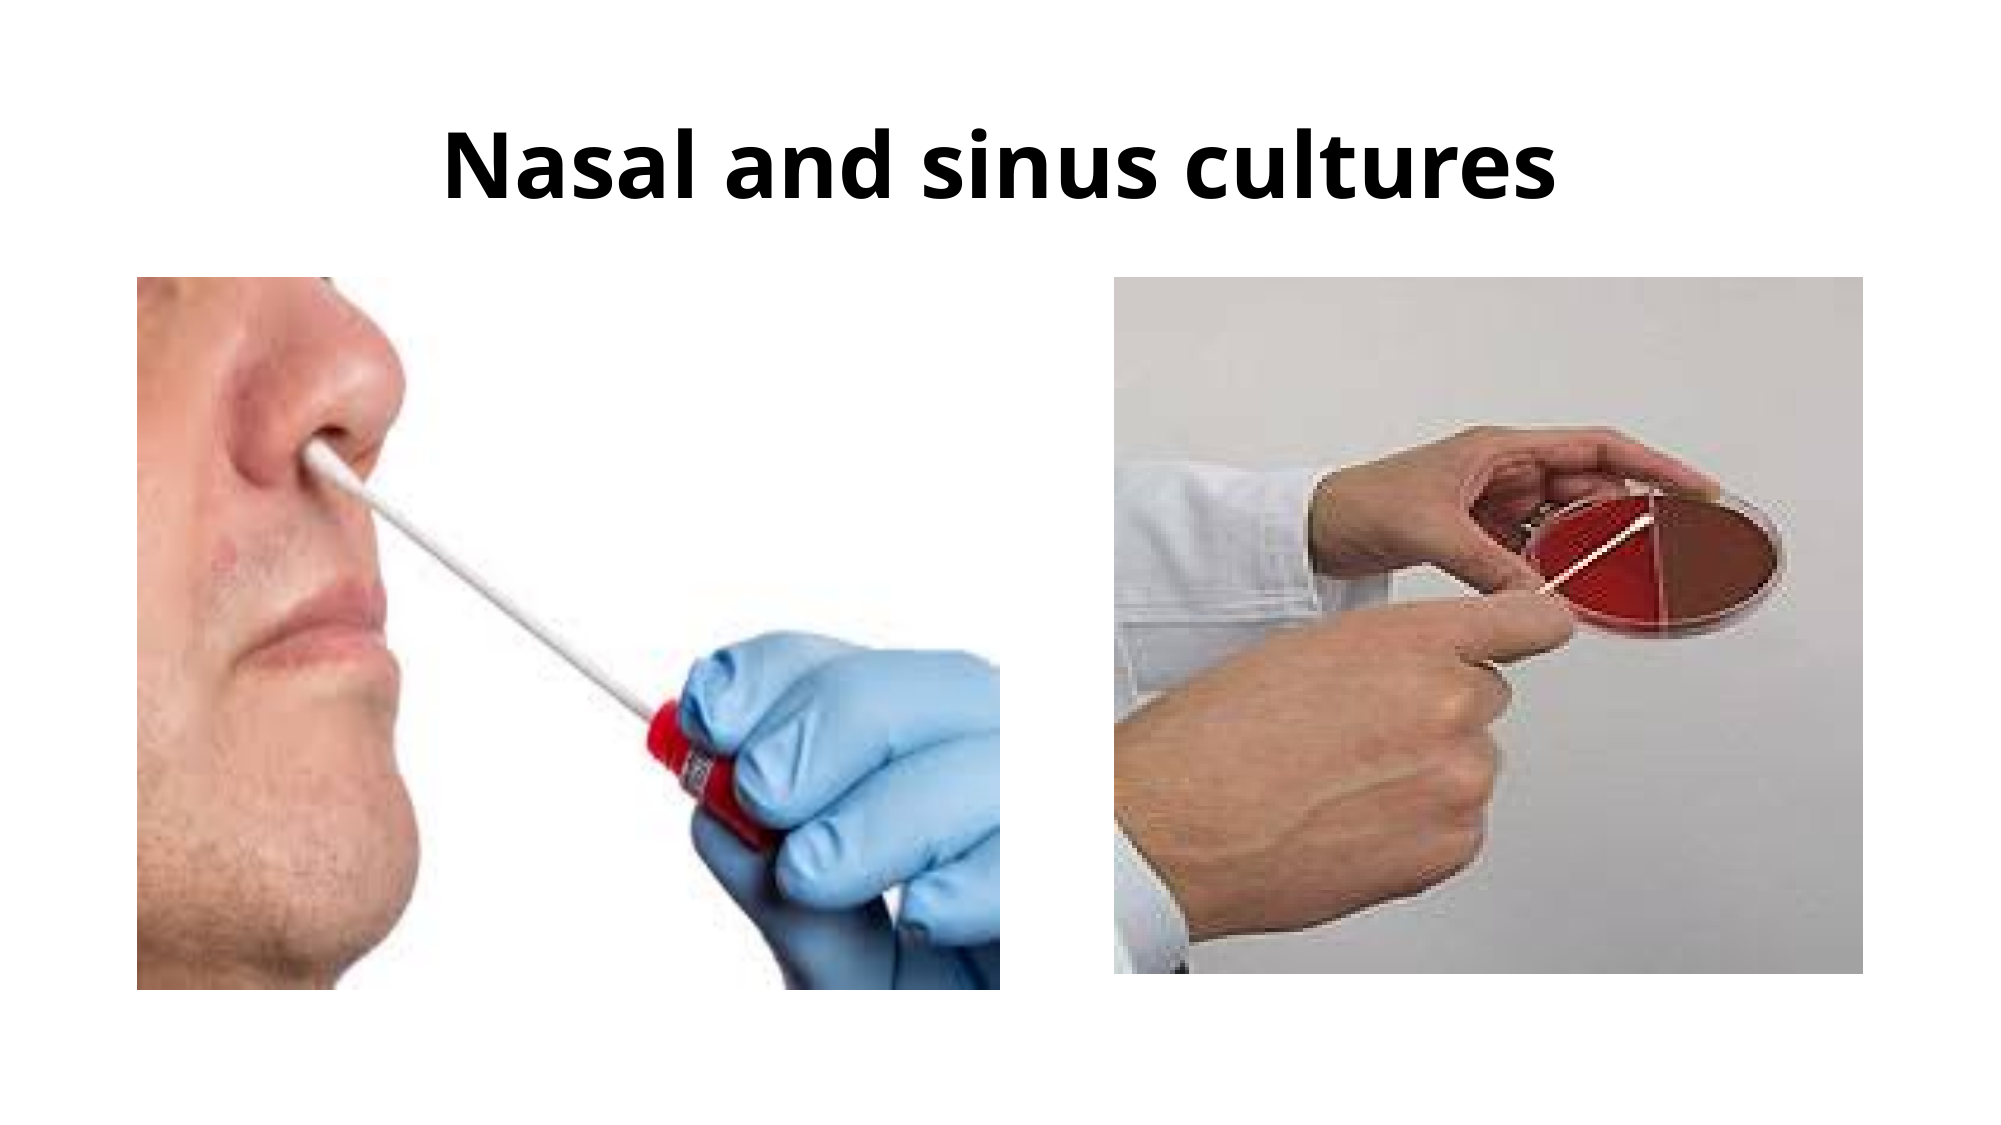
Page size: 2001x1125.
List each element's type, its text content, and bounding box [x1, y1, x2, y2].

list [137, 277, 1000, 990]
title Nasal and sinus cultures [137, 59, 1863, 278]
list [1114, 277, 1863, 974]
